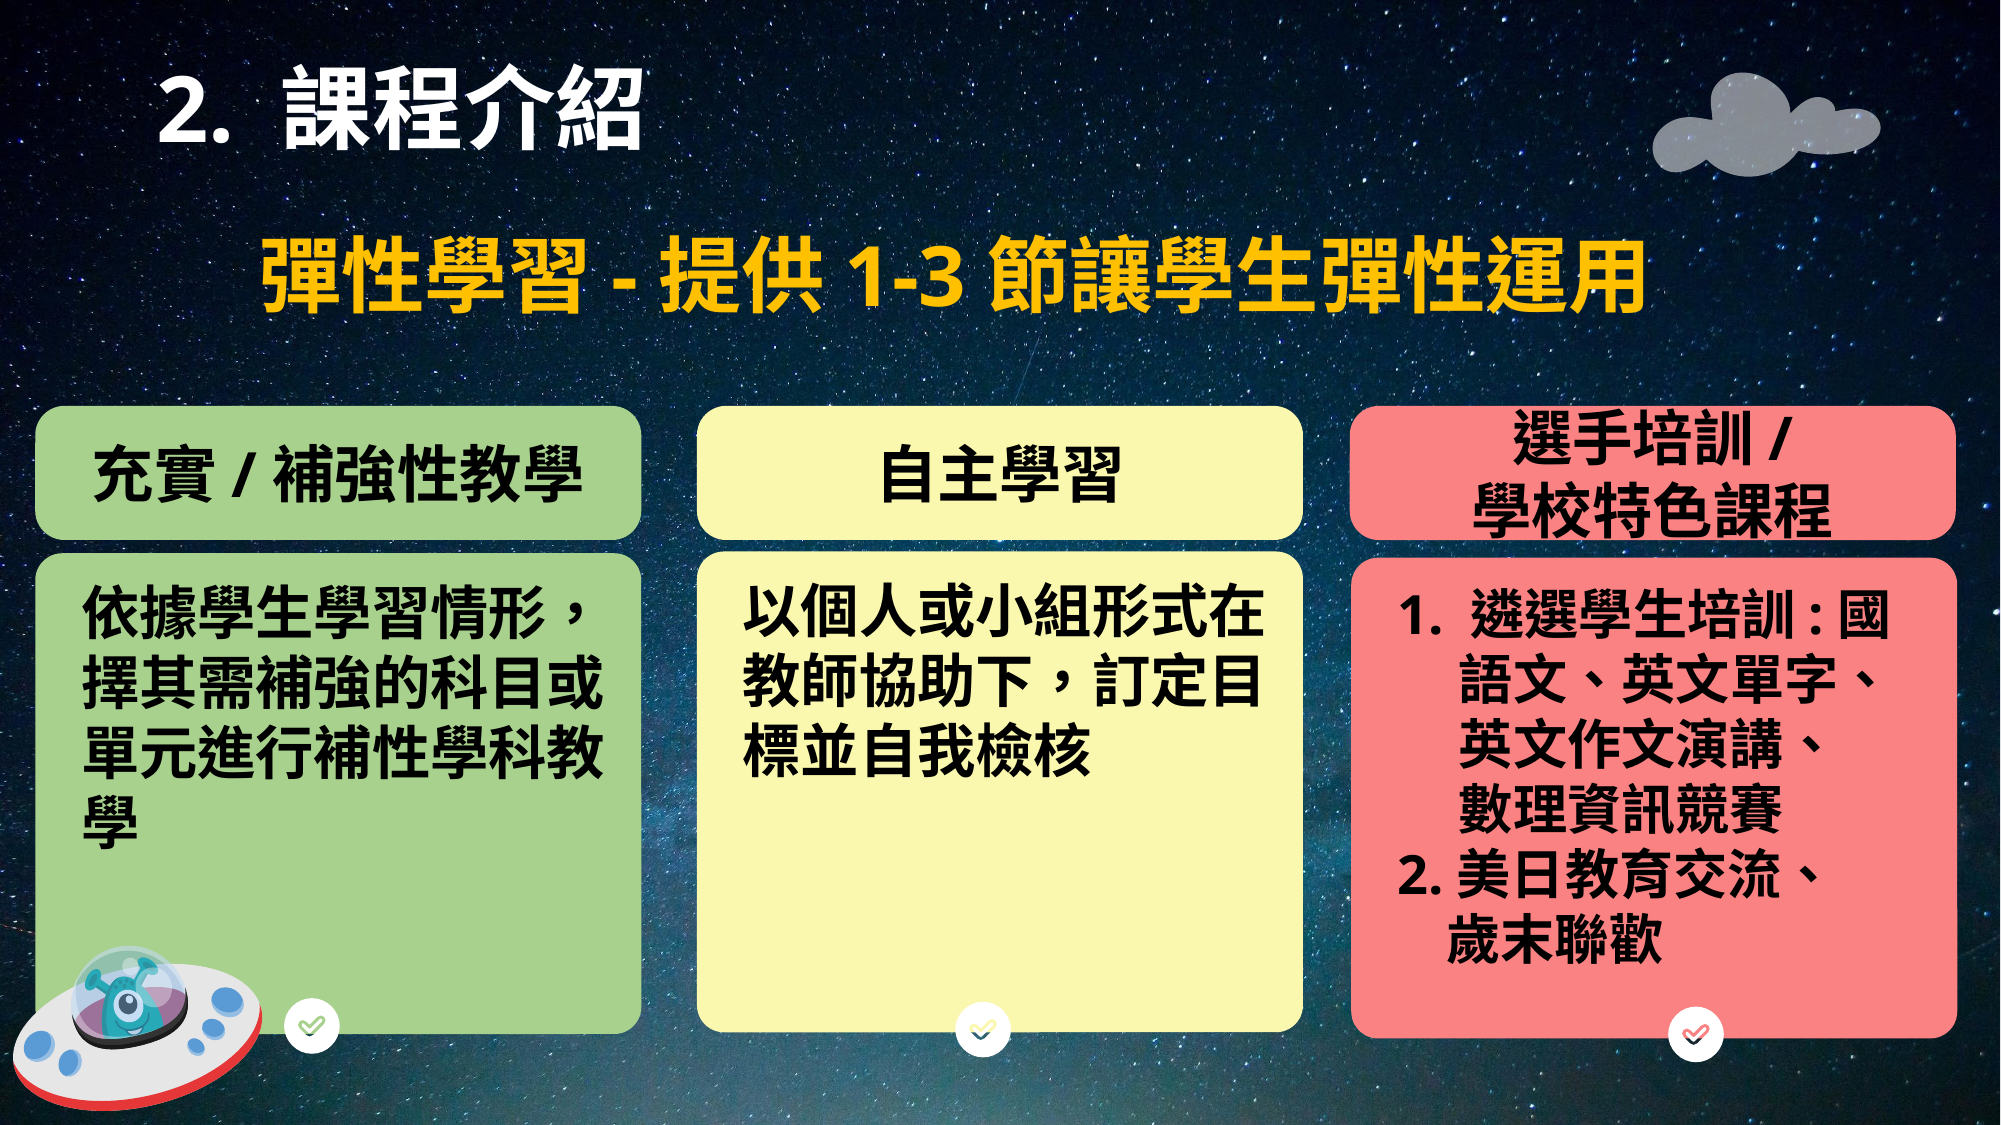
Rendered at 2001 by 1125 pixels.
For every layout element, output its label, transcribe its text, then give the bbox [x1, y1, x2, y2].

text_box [7, 944, 262, 1108]
title 2. 課程介紹 [141, 59, 1867, 277]
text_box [955, 1001, 1012, 1058]
text_box 彈性學習-提供1-3節讓學生彈性運用 [243, 215, 1764, 331]
text_box 充實/補強性教學 [35, 405, 642, 540]
text_box 1. 遴選學生培訓:國 語文、英文單字、 英文作文演講、 數理資訊競賽 2.美日教育交流、 歲末聯歡 [1351, 557, 1958, 1039]
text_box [1667, 1006, 1725, 1063]
text_box 選手培訓/ 學校特色課程 [1349, 405, 1956, 541]
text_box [283, 997, 340, 1054]
picture [0, 0, 2001, 1125]
text_box 依據學生學習情形，擇其需補強的科目或單元進行補性學科教學 [35, 553, 642, 1035]
text_box 以個人或小組形式在教師協助下，訂定目標並自我檢核 [696, 551, 1303, 1033]
text_box [1652, 72, 1881, 177]
text_box 自主學習 [696, 405, 1303, 540]
